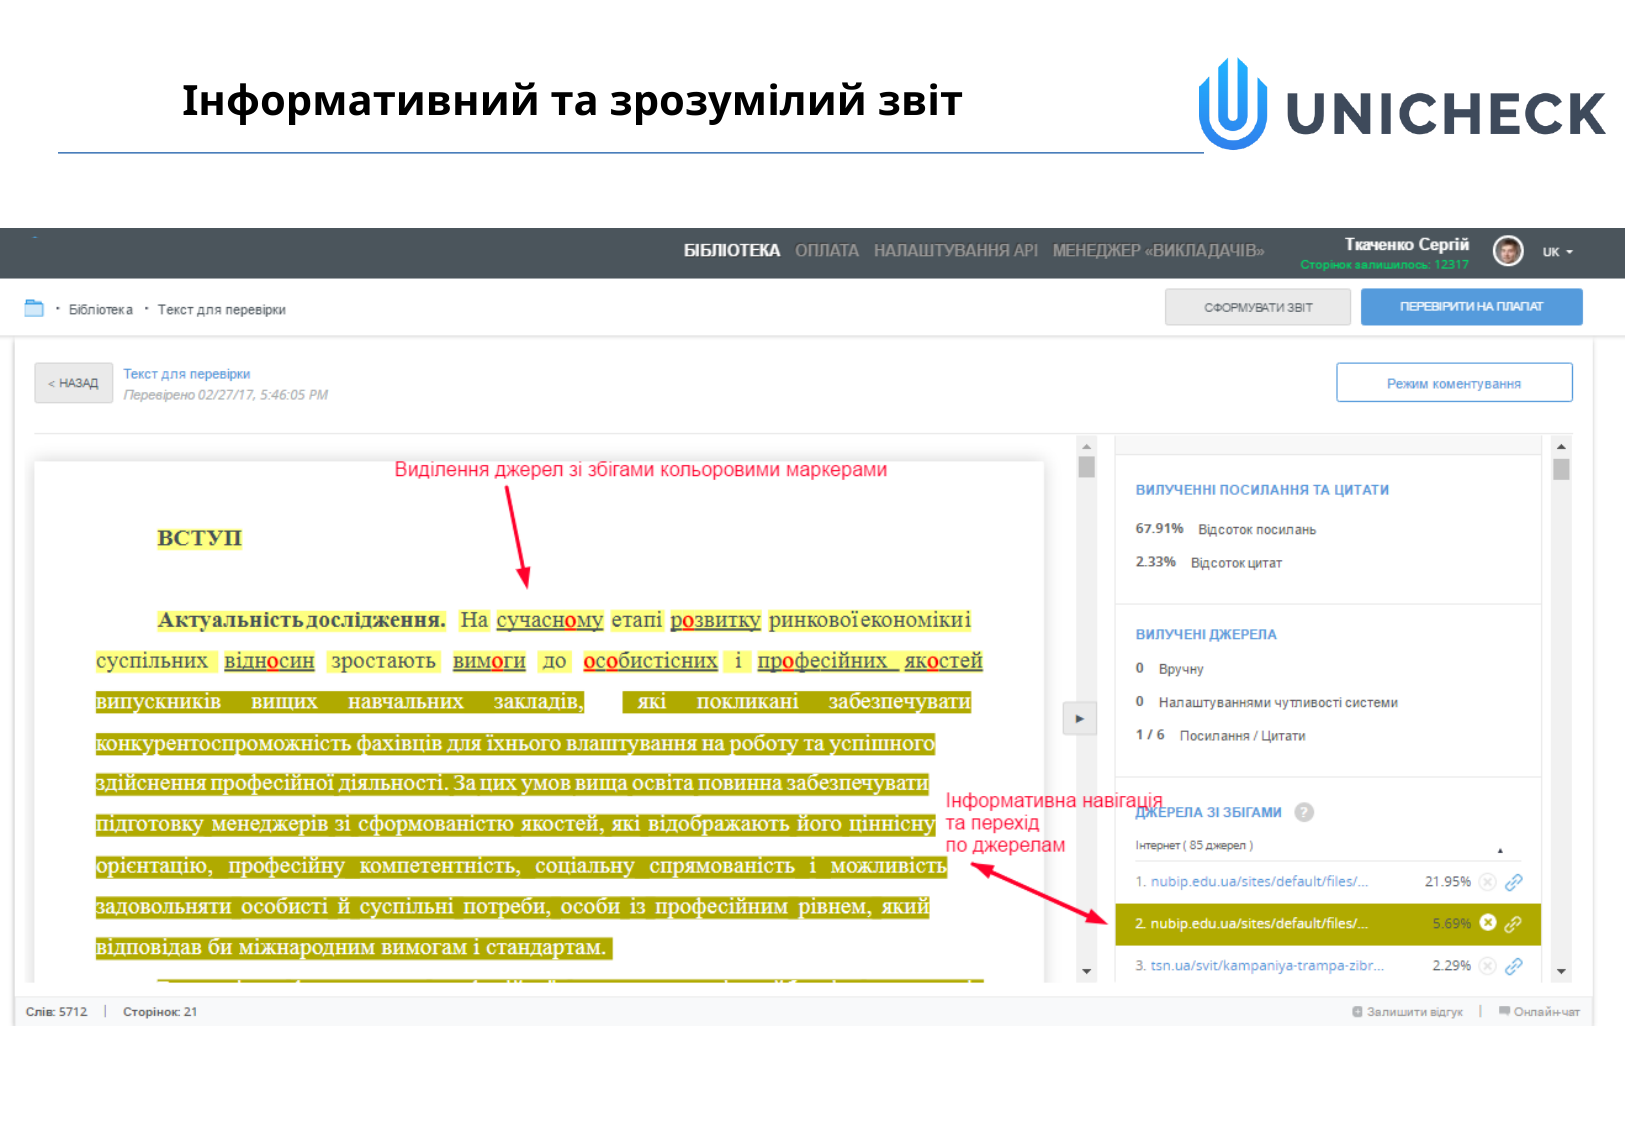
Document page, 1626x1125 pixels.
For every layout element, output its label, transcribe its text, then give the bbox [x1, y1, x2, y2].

text_box Інформативний та зрозумілий звіт [0, 66, 1146, 132]
picture [1199, 57, 1607, 151]
picture [0, 228, 1625, 1026]
